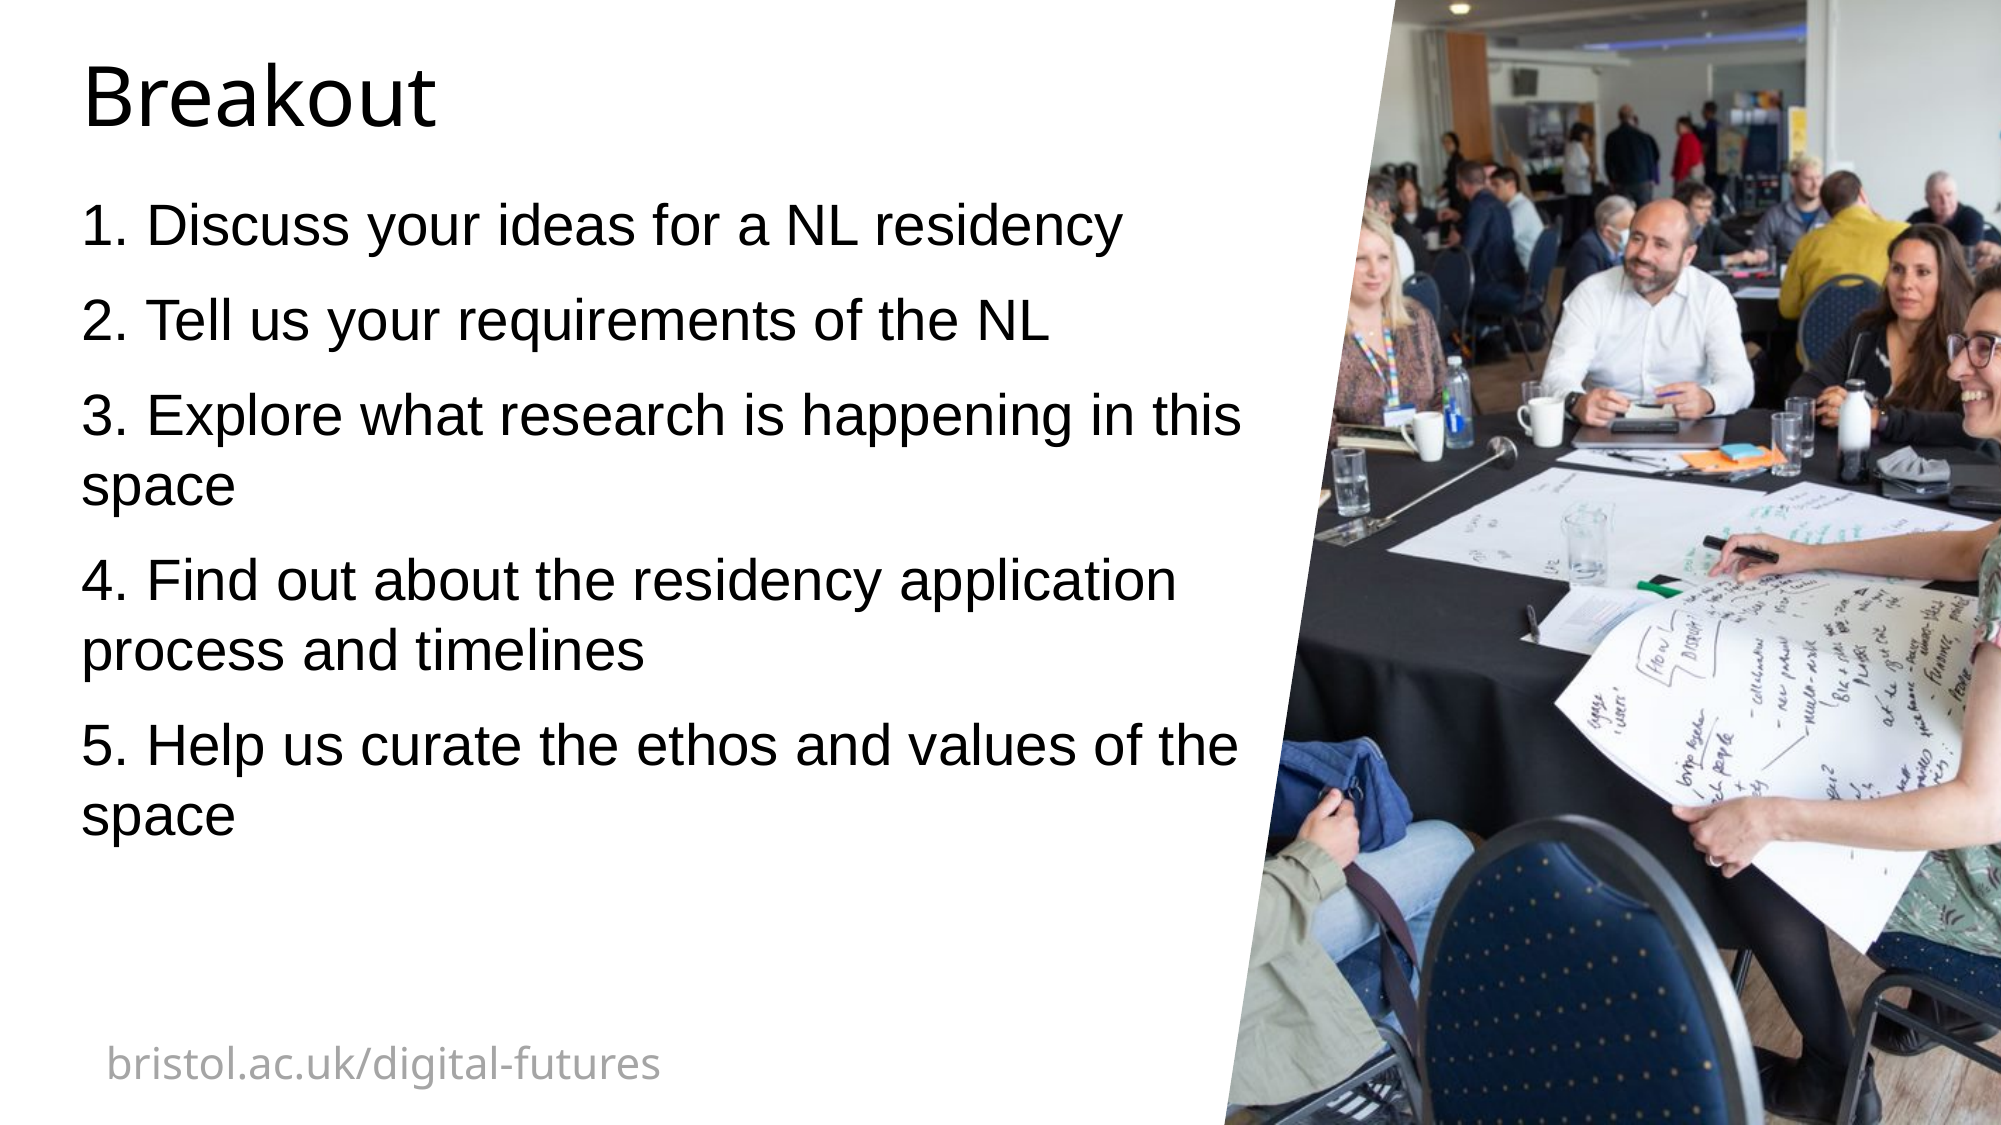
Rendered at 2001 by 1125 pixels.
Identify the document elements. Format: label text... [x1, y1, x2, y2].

text_box Breakout [61, 23, 1224, 177]
list 1. Discuss your ideas for a NL residency 2. Tell us your requirements of the NL 3. Explore what research is happening in this space 4. Find out about the residency application process and timelines 5. Help us curate the ethos and values of the space [61, 177, 1224, 975]
list bristol.ac.uk/digital-futures [85, 1025, 848, 1125]
picture [1224, 0, 2001, 1125]
